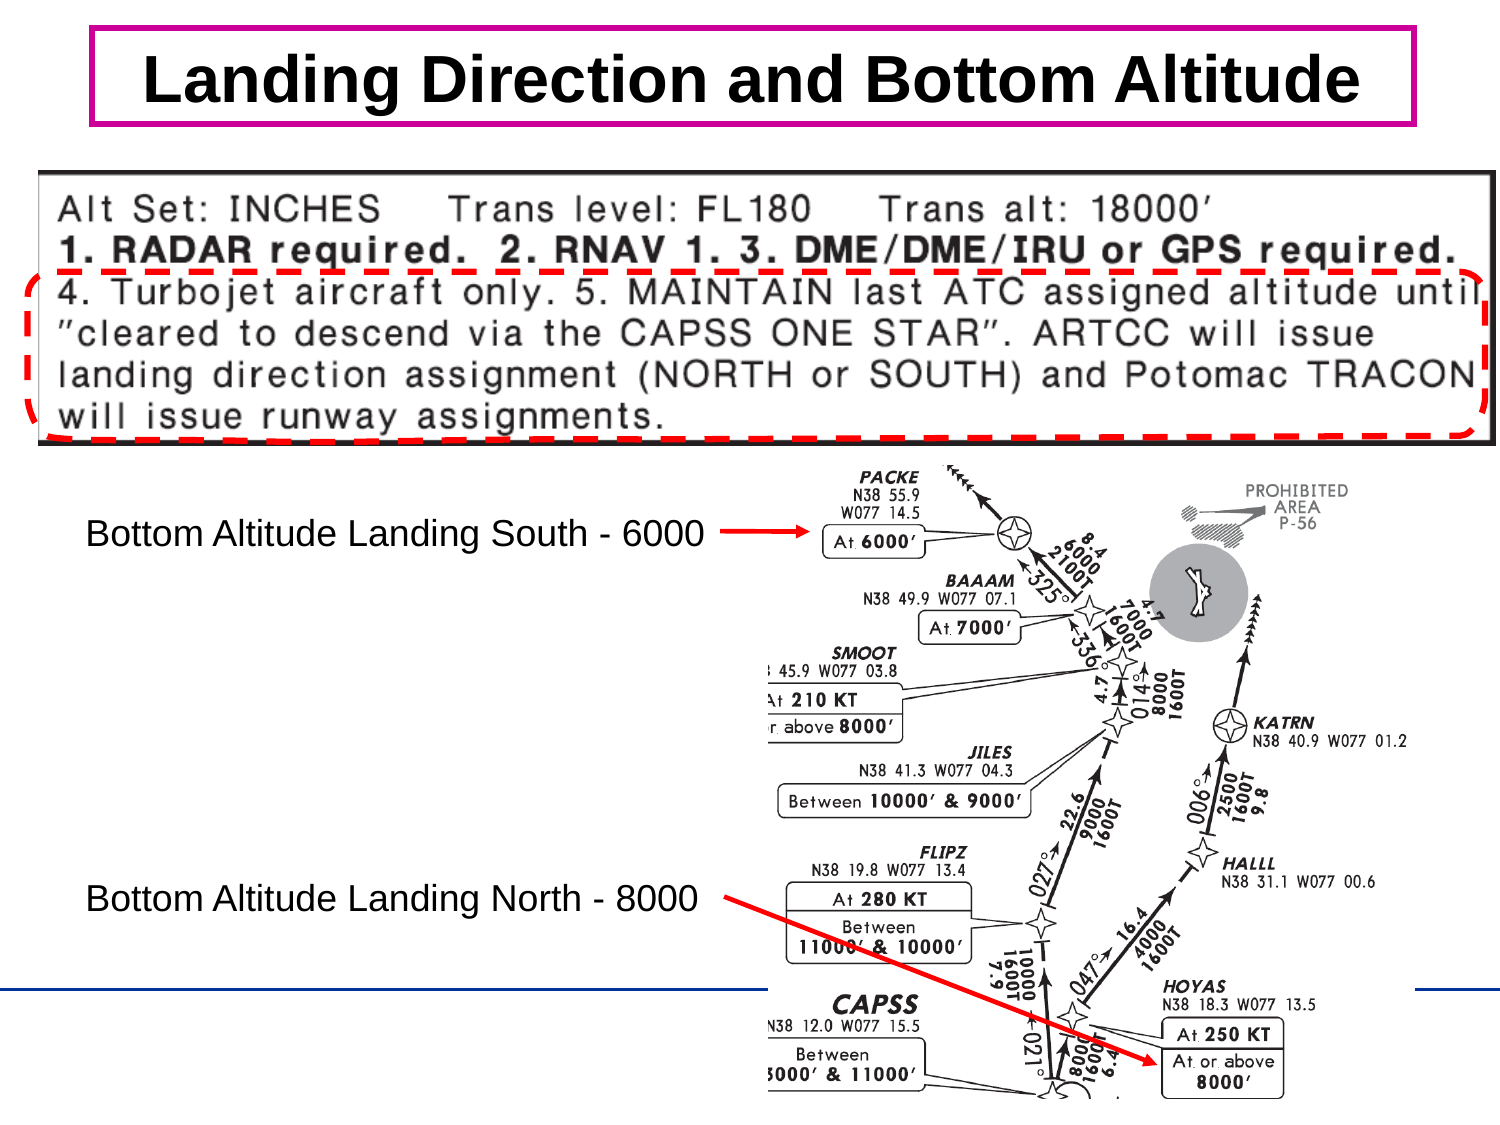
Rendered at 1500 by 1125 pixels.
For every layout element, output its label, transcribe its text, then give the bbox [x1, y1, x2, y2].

text_box [27, 282, 32, 417]
title Landing Direction and Bottom Altitude [89, 25, 1417, 127]
picture [768, 465, 1415, 1099]
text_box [723, 896, 1158, 1066]
text_box Bottom Altitude Landing South - 6000 [70, 501, 721, 561]
text_box Bottom Altitude Landing North - 8000 [70, 866, 714, 926]
picture [38, 170, 1497, 446]
